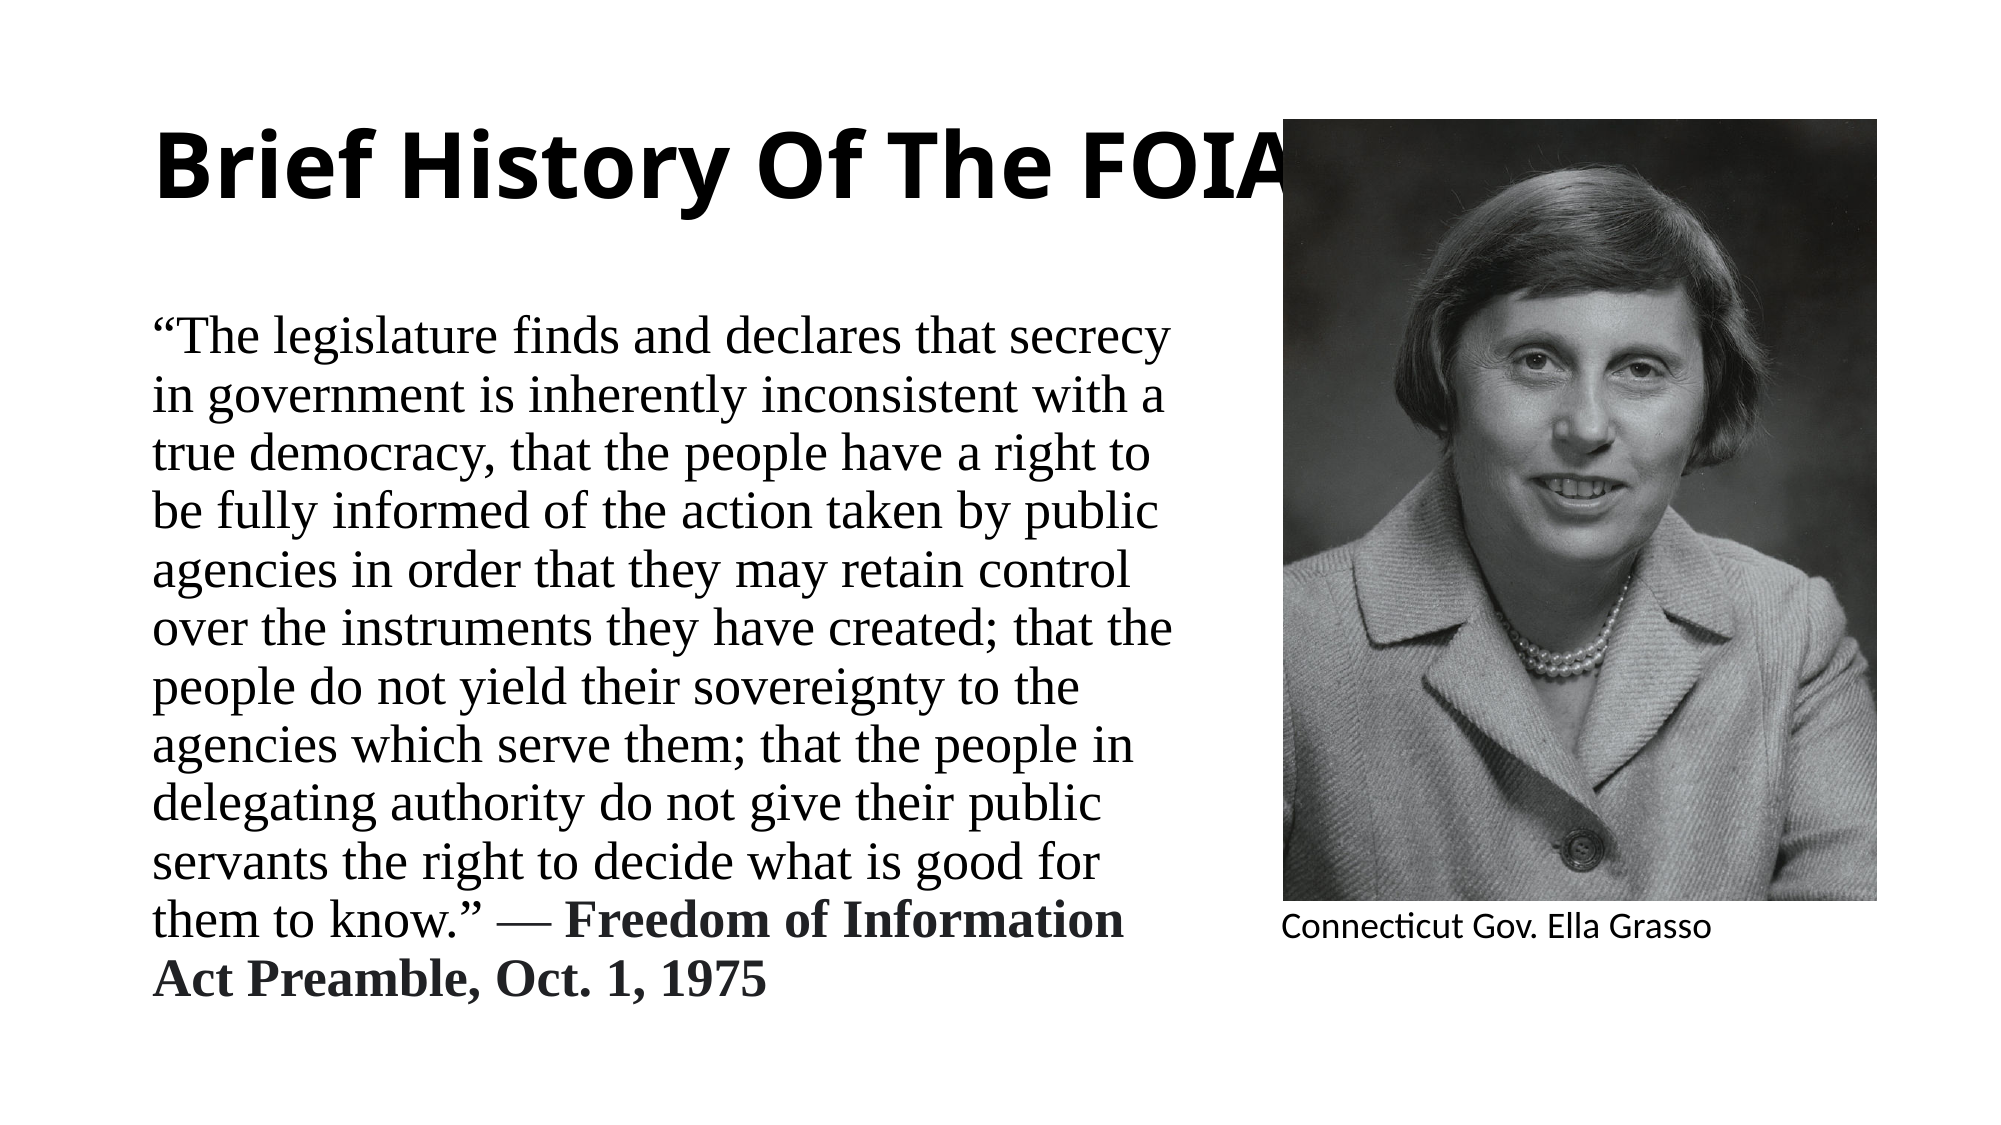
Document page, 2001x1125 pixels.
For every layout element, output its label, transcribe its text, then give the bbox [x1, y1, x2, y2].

title Brief History Of The FOIA [137, 59, 1863, 278]
picture [1283, 119, 1877, 901]
text_box [162, 324, 1225, 1106]
text_box Connecticut Gov. Ella Grasso [1266, 894, 1860, 954]
list “The legislature finds and declares that secrecy in government is inherently inconsistent with a true democracy, that the people have a right to be fully informed of the action taken by public agencies in order that they may retain control over the instruments they have created; that the people do not yield their sovereignty to the agencies which serve them; that the people in delegating authority do not give their public servants the right to decide what is good for them to know.” — Freedom of Information Act Preamble, Oct. 1, 1975 [137, 299, 1200, 1081]
